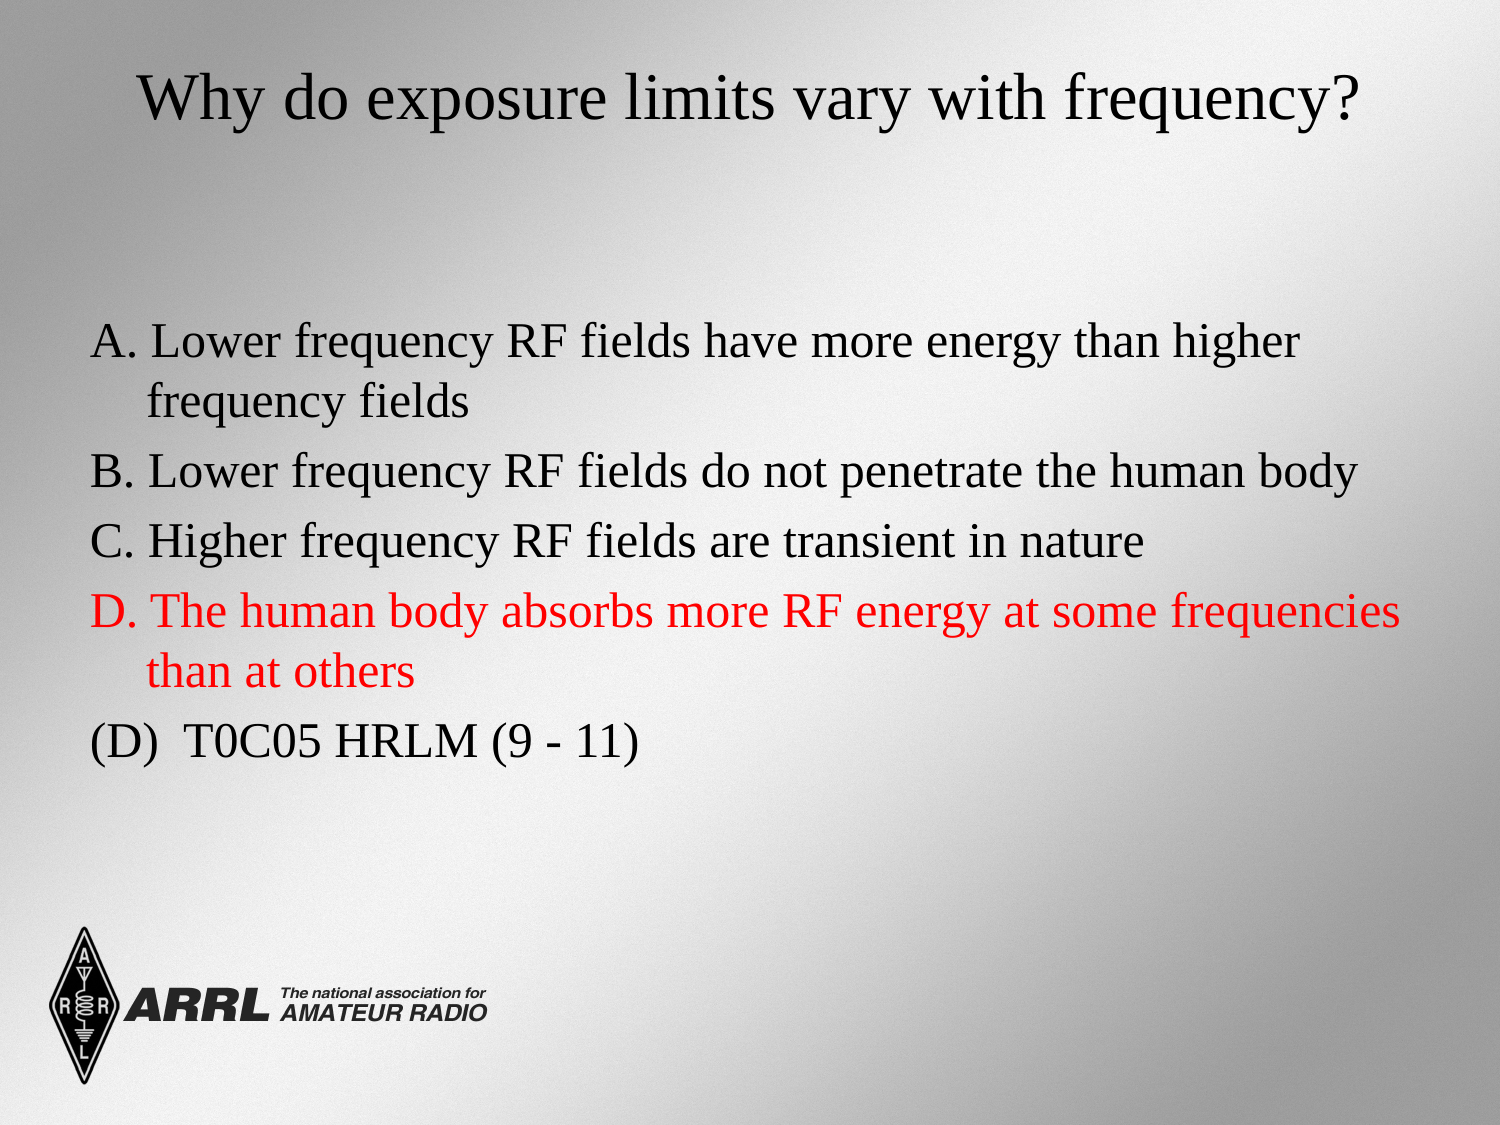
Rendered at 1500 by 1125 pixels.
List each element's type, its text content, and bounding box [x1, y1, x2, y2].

list A. Lower frequency RF fields have more energy than higher frequency fields B. Lower frequency RF fields do not penetrate the human body C. Higher frequency RF fields are transient in nature D. The human body absorbs more RF energy at some frequencies than at others (D) T0C05 HRLM (9 - 11) [75, 299, 1425, 1005]
picture [0, 0, 1500, 1125]
title Why do exposure limits vary with frequency? [75, 45, 1425, 233]
